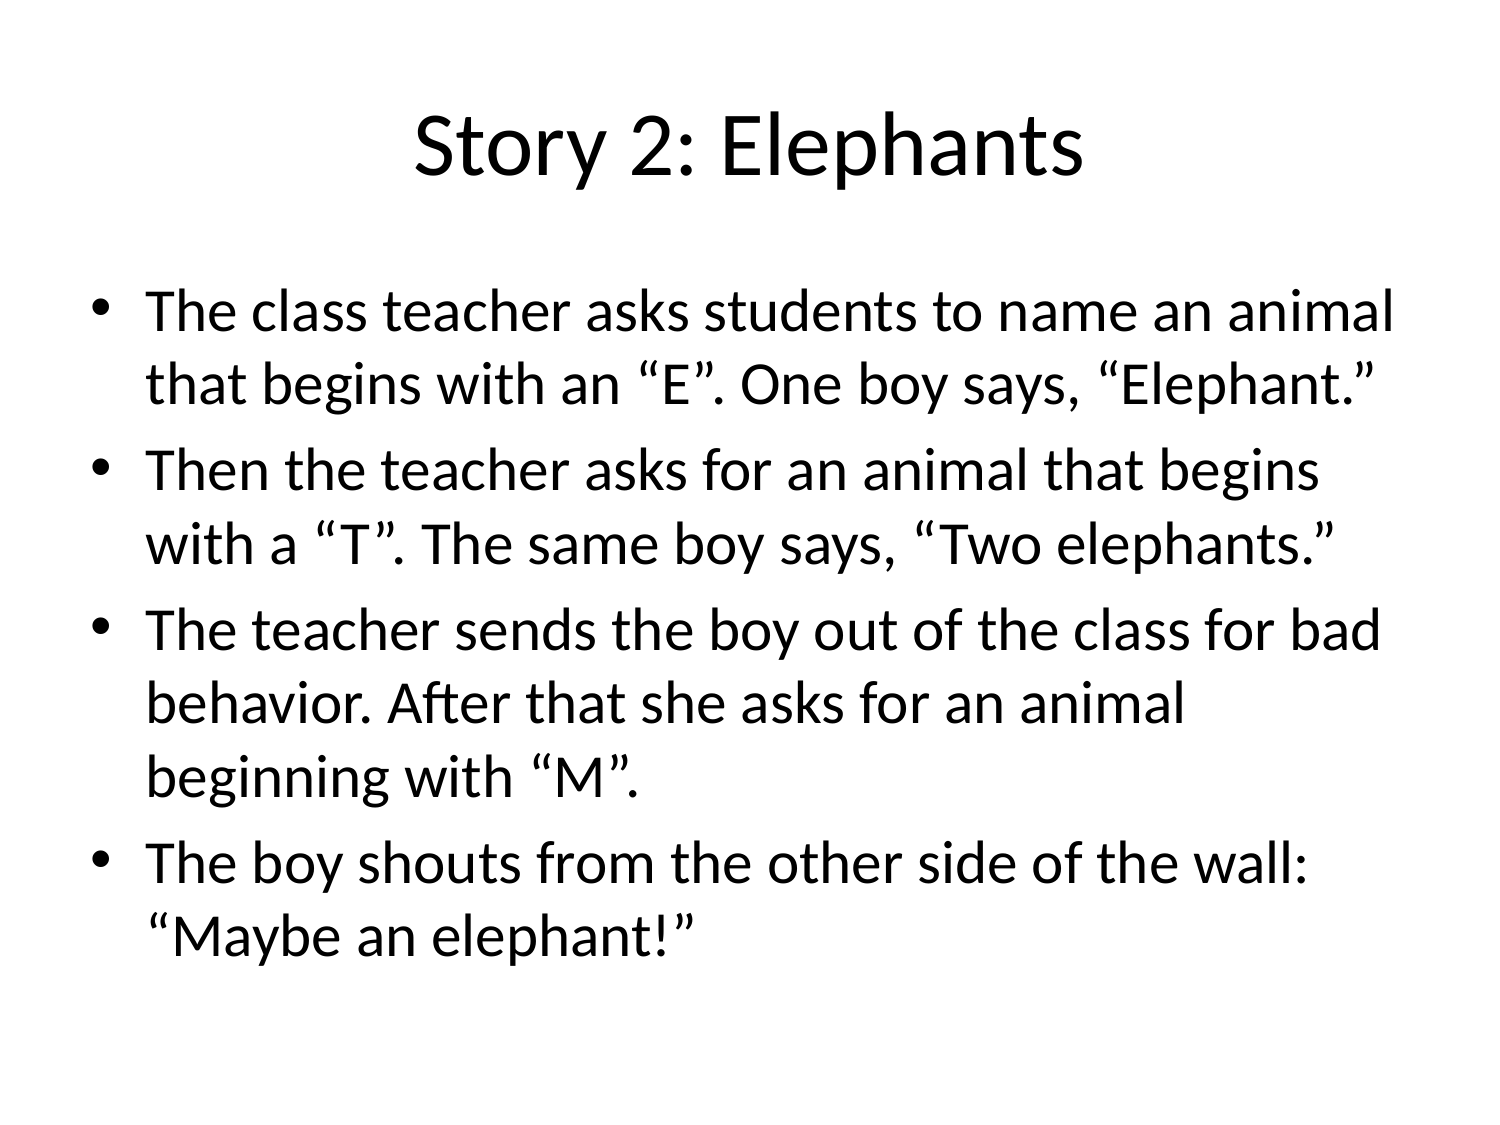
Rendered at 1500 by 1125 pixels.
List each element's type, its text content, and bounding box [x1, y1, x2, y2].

title Story 2: Elephants [75, 45, 1425, 233]
list The class teacher asks students to name an animal that begins with an “E”. One boy says, “Elephant.” Then the teacher asks for an animal that begins with a “T”. The same boy says, “Two elephants.” The teacher sends the boy out of the class for bad behavior. After that she asks for an animal beginning with “M”. The boy shouts from the other side of the wall: “Maybe an elephant!” [75, 262, 1425, 1005]
